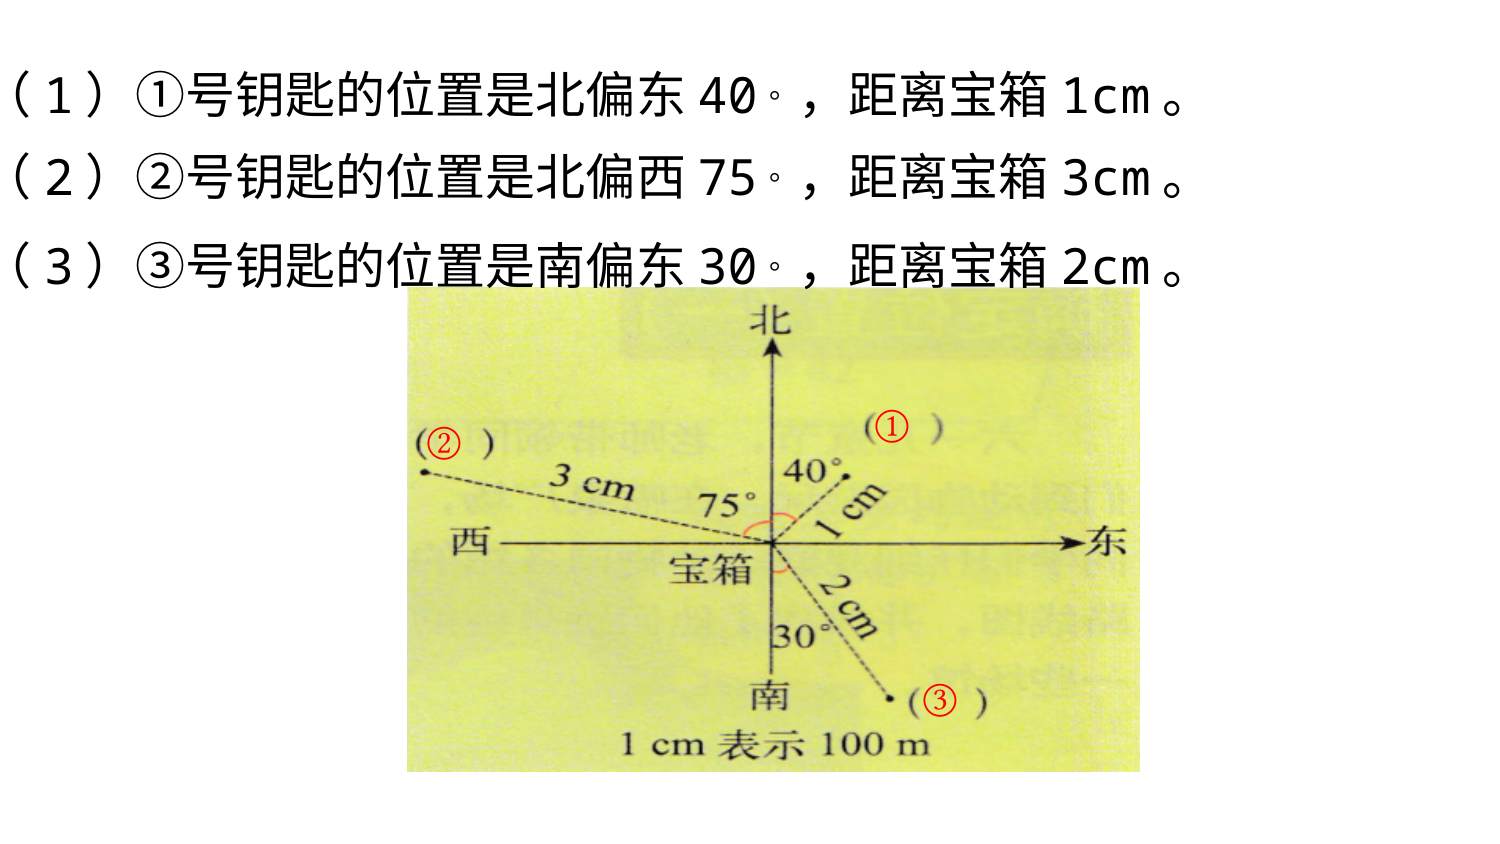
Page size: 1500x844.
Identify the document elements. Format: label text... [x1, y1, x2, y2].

text_box （1）①号钥匙的位置是北偏东40。，距离宝箱1cm。 [0, 47, 1500, 129]
text_box （3）③号钥匙的位置是南偏东30。，距离宝箱2cm。 [0, 218, 1500, 300]
text_box （2）②号钥匙的位置是北偏西75。，距离宝箱3cm。 [0, 129, 1500, 212]
picture [407, 287, 1140, 772]
